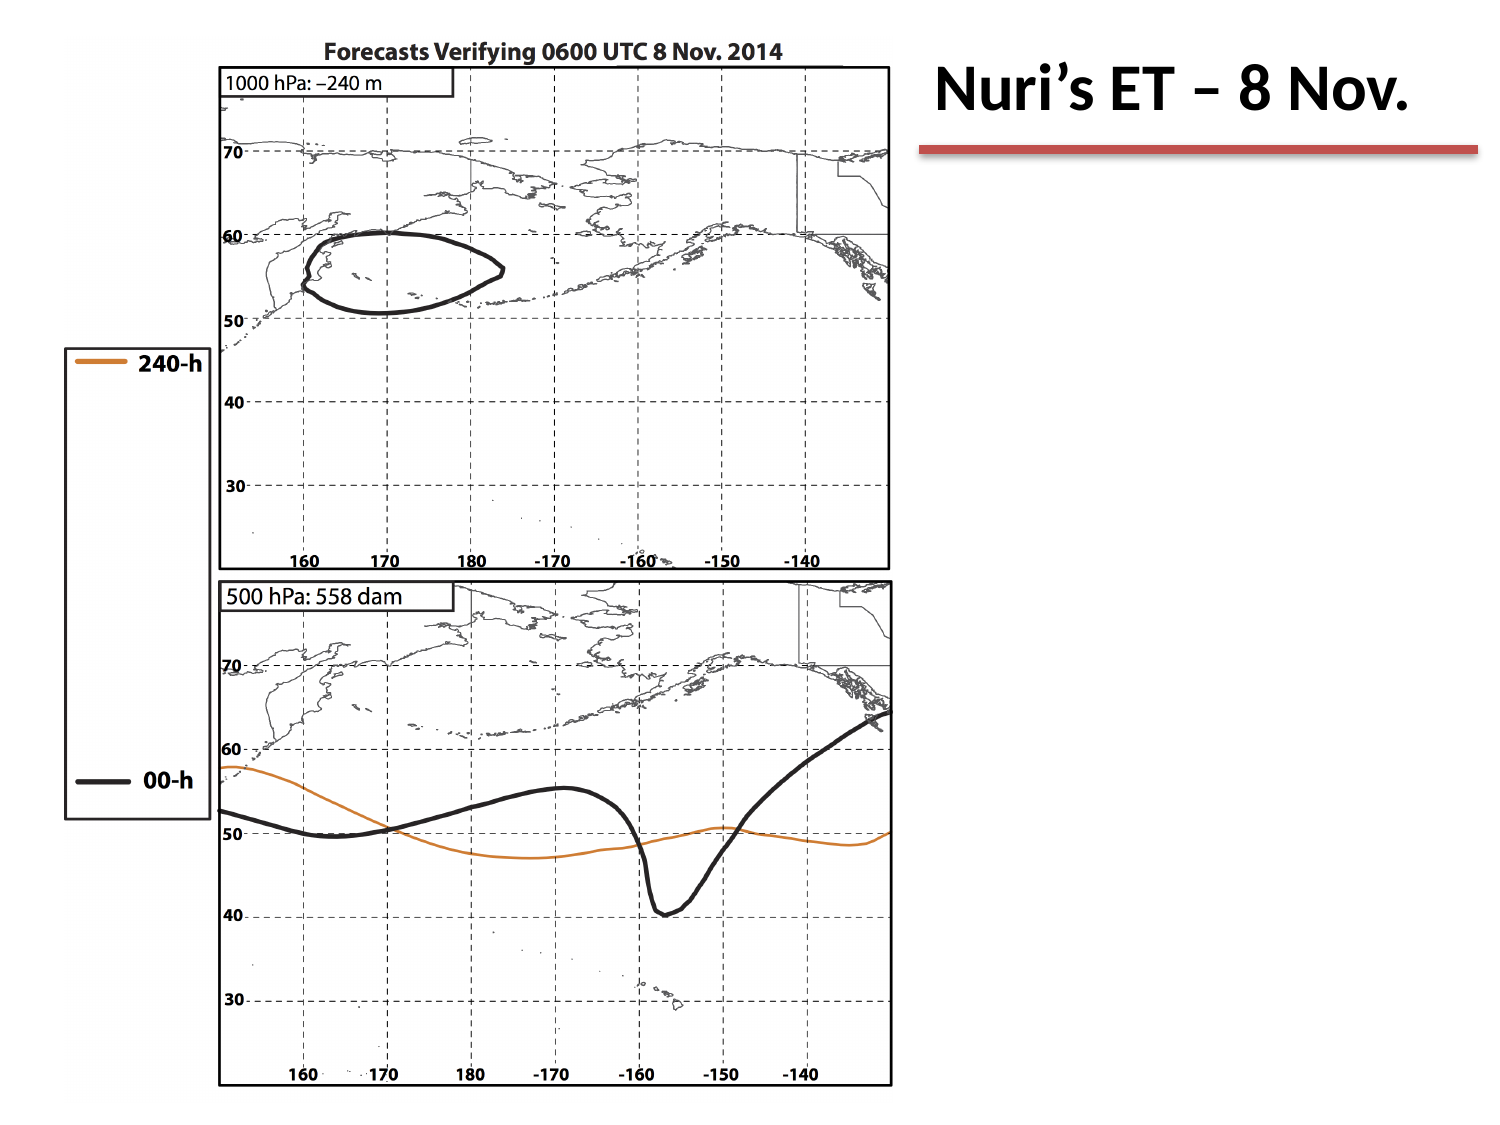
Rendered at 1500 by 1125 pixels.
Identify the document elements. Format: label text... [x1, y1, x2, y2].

text_box Nuri’s ET – 8 Nov. [919, 36, 1478, 131]
picture [64, 36, 893, 1103]
